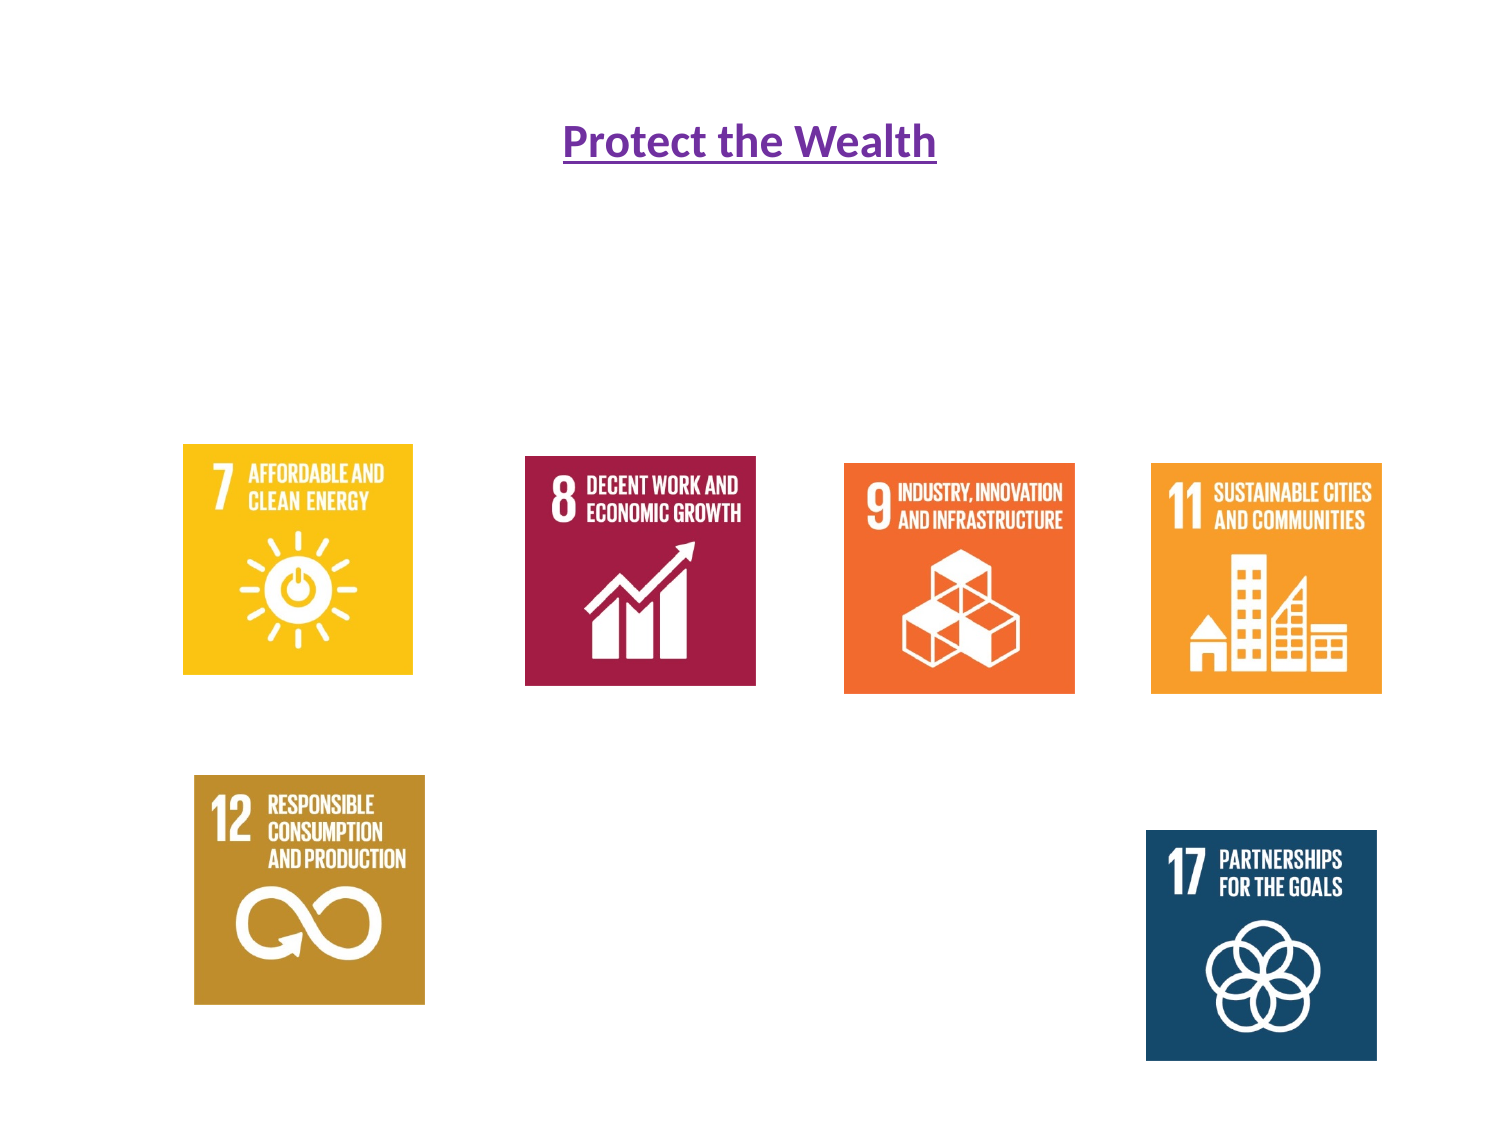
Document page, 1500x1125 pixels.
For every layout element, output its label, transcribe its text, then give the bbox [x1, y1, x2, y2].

picture [525, 455, 756, 687]
picture [844, 463, 1075, 694]
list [182, 444, 414, 675]
picture [1151, 463, 1382, 694]
picture [194, 774, 425, 1005]
title Protect the Wealth [75, 45, 1425, 233]
picture [1146, 830, 1377, 1061]
